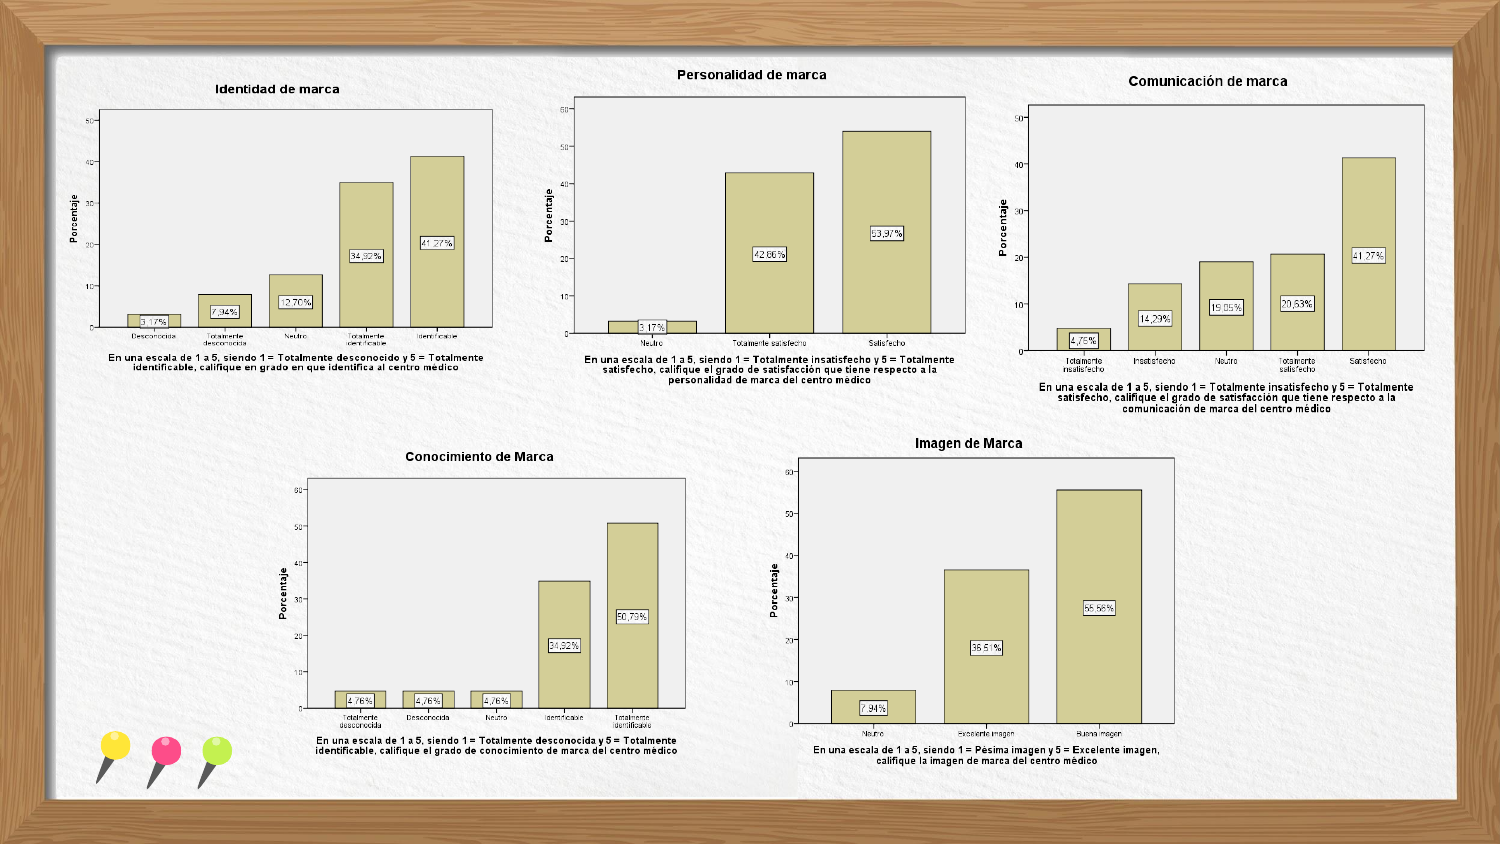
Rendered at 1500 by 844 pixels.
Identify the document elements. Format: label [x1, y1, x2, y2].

text_box [94, 730, 131, 785]
text_box [196, 736, 233, 790]
picture [0, 0, 1500, 844]
text_box [145, 736, 182, 790]
